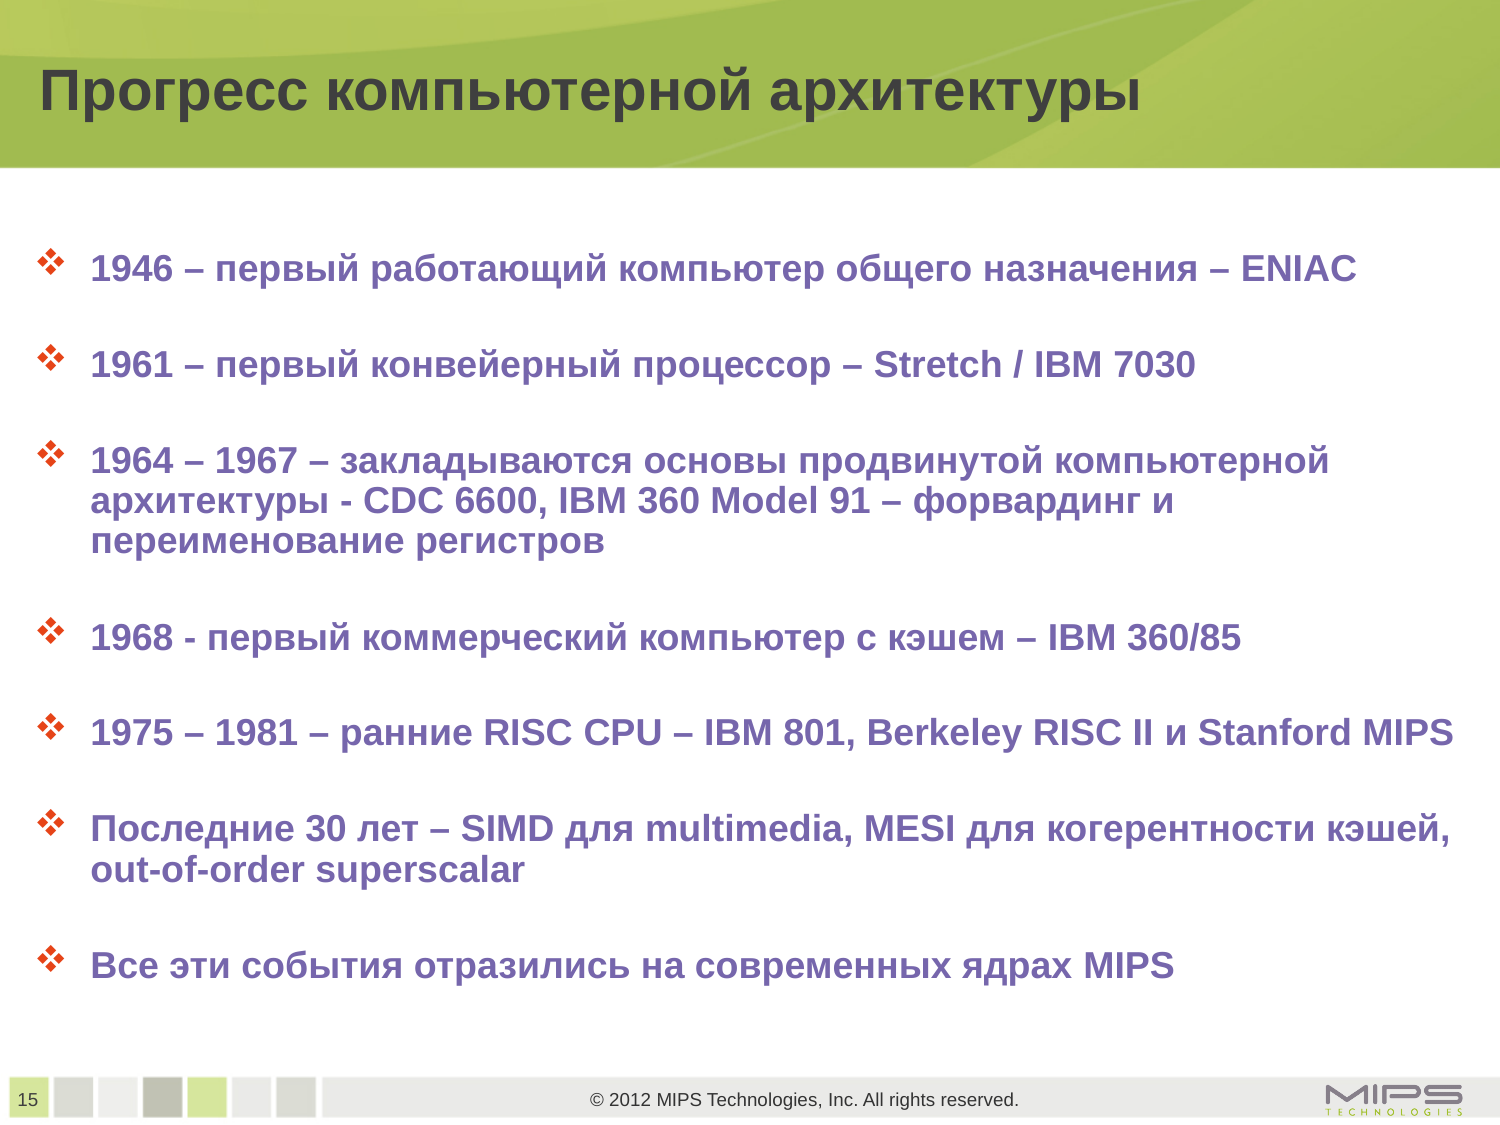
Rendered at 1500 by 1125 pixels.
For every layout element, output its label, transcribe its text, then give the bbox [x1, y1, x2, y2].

list 1946 – первый работающий компьютер общего назначения – ENIAC 1961 – первый конвейерный процессор – Stretch / IBM 7030 1964 – 1967 – закладываются основы продвинутой компьютерной архитектуры - CDC 6600, IBM 360 Model 91 – форвардинг и переименование регистров 1968 - первый коммерческий компьютер с кэшем – IBM 360/85 1975 – 1981 – ранние RISC CPU – IBM 801, Berkeley RISC II и Stanford MIPS Последние 30 лет – SIMD для multimedia, MESI для когерентности кэшей, out-of-order superscalar Все эти события отразились на современных ядрах MIPS [18, 188, 1477, 1052]
title Прогресс компьютерной архитектуры [24, 12, 1488, 163]
picture [0, 0, 1500, 1124]
